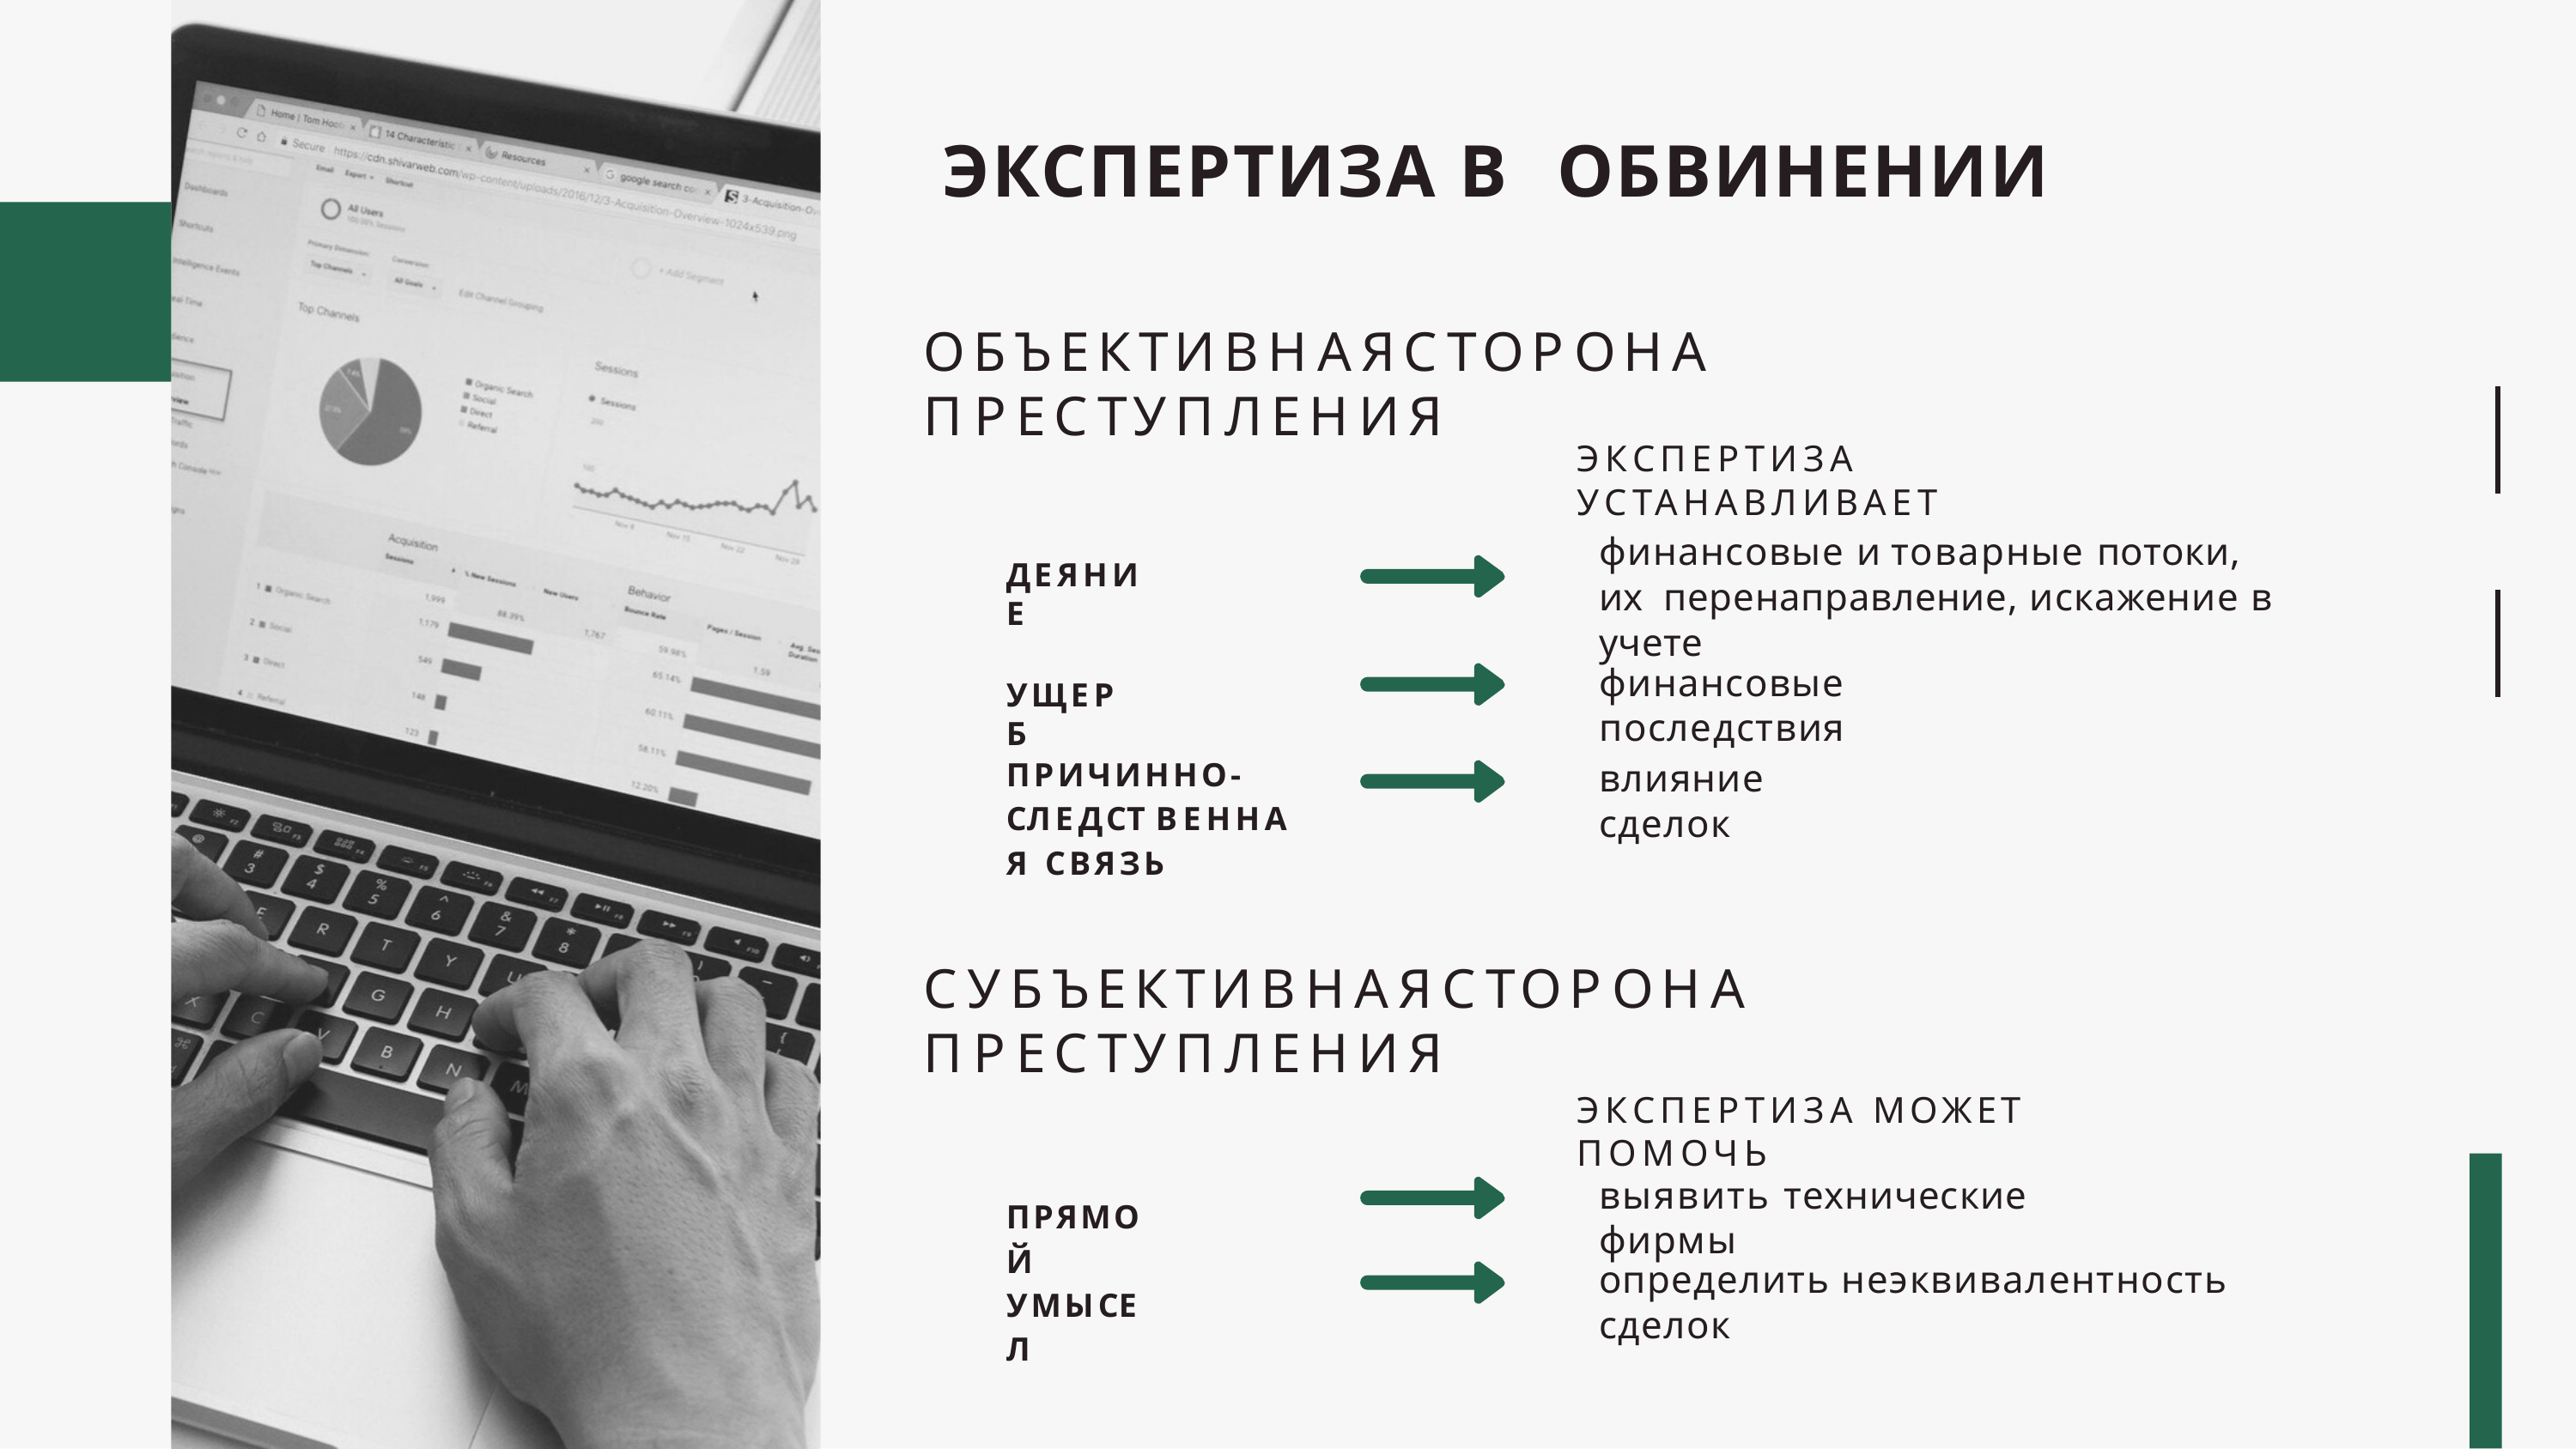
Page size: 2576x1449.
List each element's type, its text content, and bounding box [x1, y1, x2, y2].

text_box [1360, 663, 1505, 706]
text_box УЩЕРБ [1004, 672, 1136, 747]
text_box определить неэквивалентность сделок [1597, 1254, 2330, 1347]
text_box финансовые и товарные потоки, их перенаправление, искажение в учете [1597, 526, 2287, 664]
text_box финансовые последствия [1597, 657, 2080, 749]
text_box [171, 0, 821, 1449]
text_box [1360, 1176, 1505, 1220]
text_box СУБЪЕКТИВНАЯ СТОРОНА ПРЕСТУПЛЕНИЯ [921, 952, 2246, 1083]
text_box ЭКСПЕРТИЗА УСТАНАВЛИВАЕТ [1575, 434, 2217, 523]
text_box ДЕЯНИЕ [1004, 552, 1152, 632]
text_box ОБЪЕКТИВНАЯ СТОРОНА ПРЕСТУПЛЕНИЯ [921, 315, 2208, 446]
text_box [2470, 1153, 2502, 1449]
text_box ЭКСПЕРТИЗА МОЖЕТ ПОМОЧЬ [1575, 1085, 2204, 1173]
title ЭКСПЕРТИЗА В ОБВИНЕНИИ [921, 122, 2136, 315]
text_box [0, 202, 172, 382]
text_box [1360, 1261, 1505, 1304]
text_box ПРЯМОЙ УМЫСЕЛ [1004, 1190, 1166, 1368]
text_box выявить технические фирмы [1597, 1169, 2140, 1254]
text_box влияние сделок [1597, 753, 1895, 846]
text_box ПРИЧИННО- СЛЕДСТВЕННАЯ СВЯЗЬ [1004, 747, 1303, 882]
text_box [1360, 760, 1505, 803]
text_box [1360, 555, 1505, 597]
